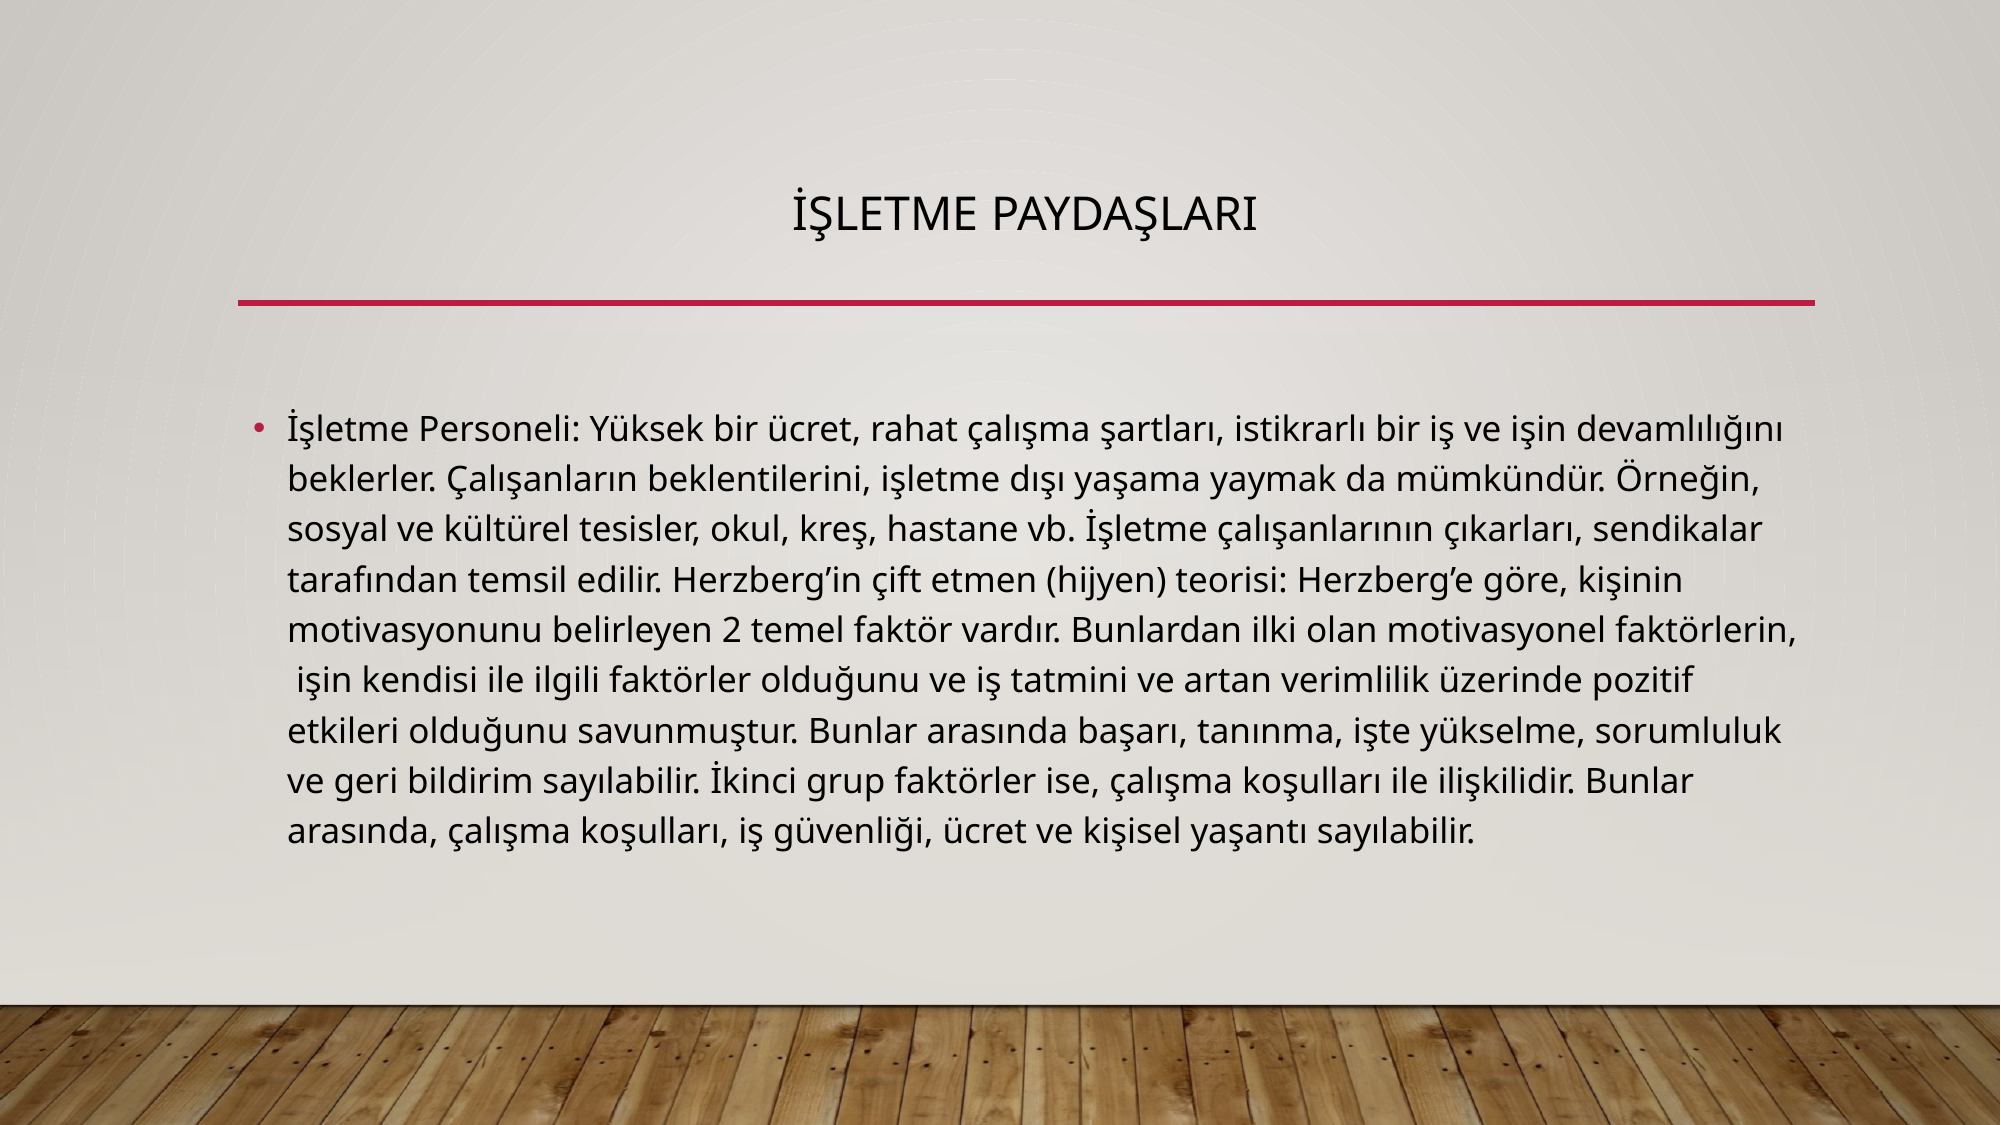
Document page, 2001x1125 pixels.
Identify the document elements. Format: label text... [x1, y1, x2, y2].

list İşletme Personeli: Yüksek bir ücret, rahat çalışma şartları, istikrarlı bir iş ve işin devamlılığını beklerler. Çalışanların beklentilerini, işletme dışı yaşama yaymak da mümkündür. Örneğin, sosyal ve kültürel tesisler, okul, kreş, hastane vb. İşletme çalışanlarının çıkarları, sendikalar tarafından temsil edilir. Herzberg’in çift etmen (hijyen) teorisi: Herzberg’e göre, kişinin motivasyonunu belirleyen 2 temel faktör vardır. Bunlardan ilki olan motivasyonel faktörlerin, işin kendisi ile ilgili faktörler olduğunu ve iş tatmini ve artan verimlilik üzerinde pozitif etkileri olduğunu savunmuştur. Bunlar arasında başarı, tanınma, işte yükselme, sorumluluk ve geri bildirim sayılabilir. İkinci grup faktörler ise, çalışma koşulları ile ilişkilidir. Bunlar arasında, çalışma koşulları, iş güvenliği, ücret ve kişisel yaşantı sayılabilir. [238, 330, 1814, 897]
title İşletme Paydaşları [238, 131, 1814, 305]
picture [0, 1005, 2000, 1125]
